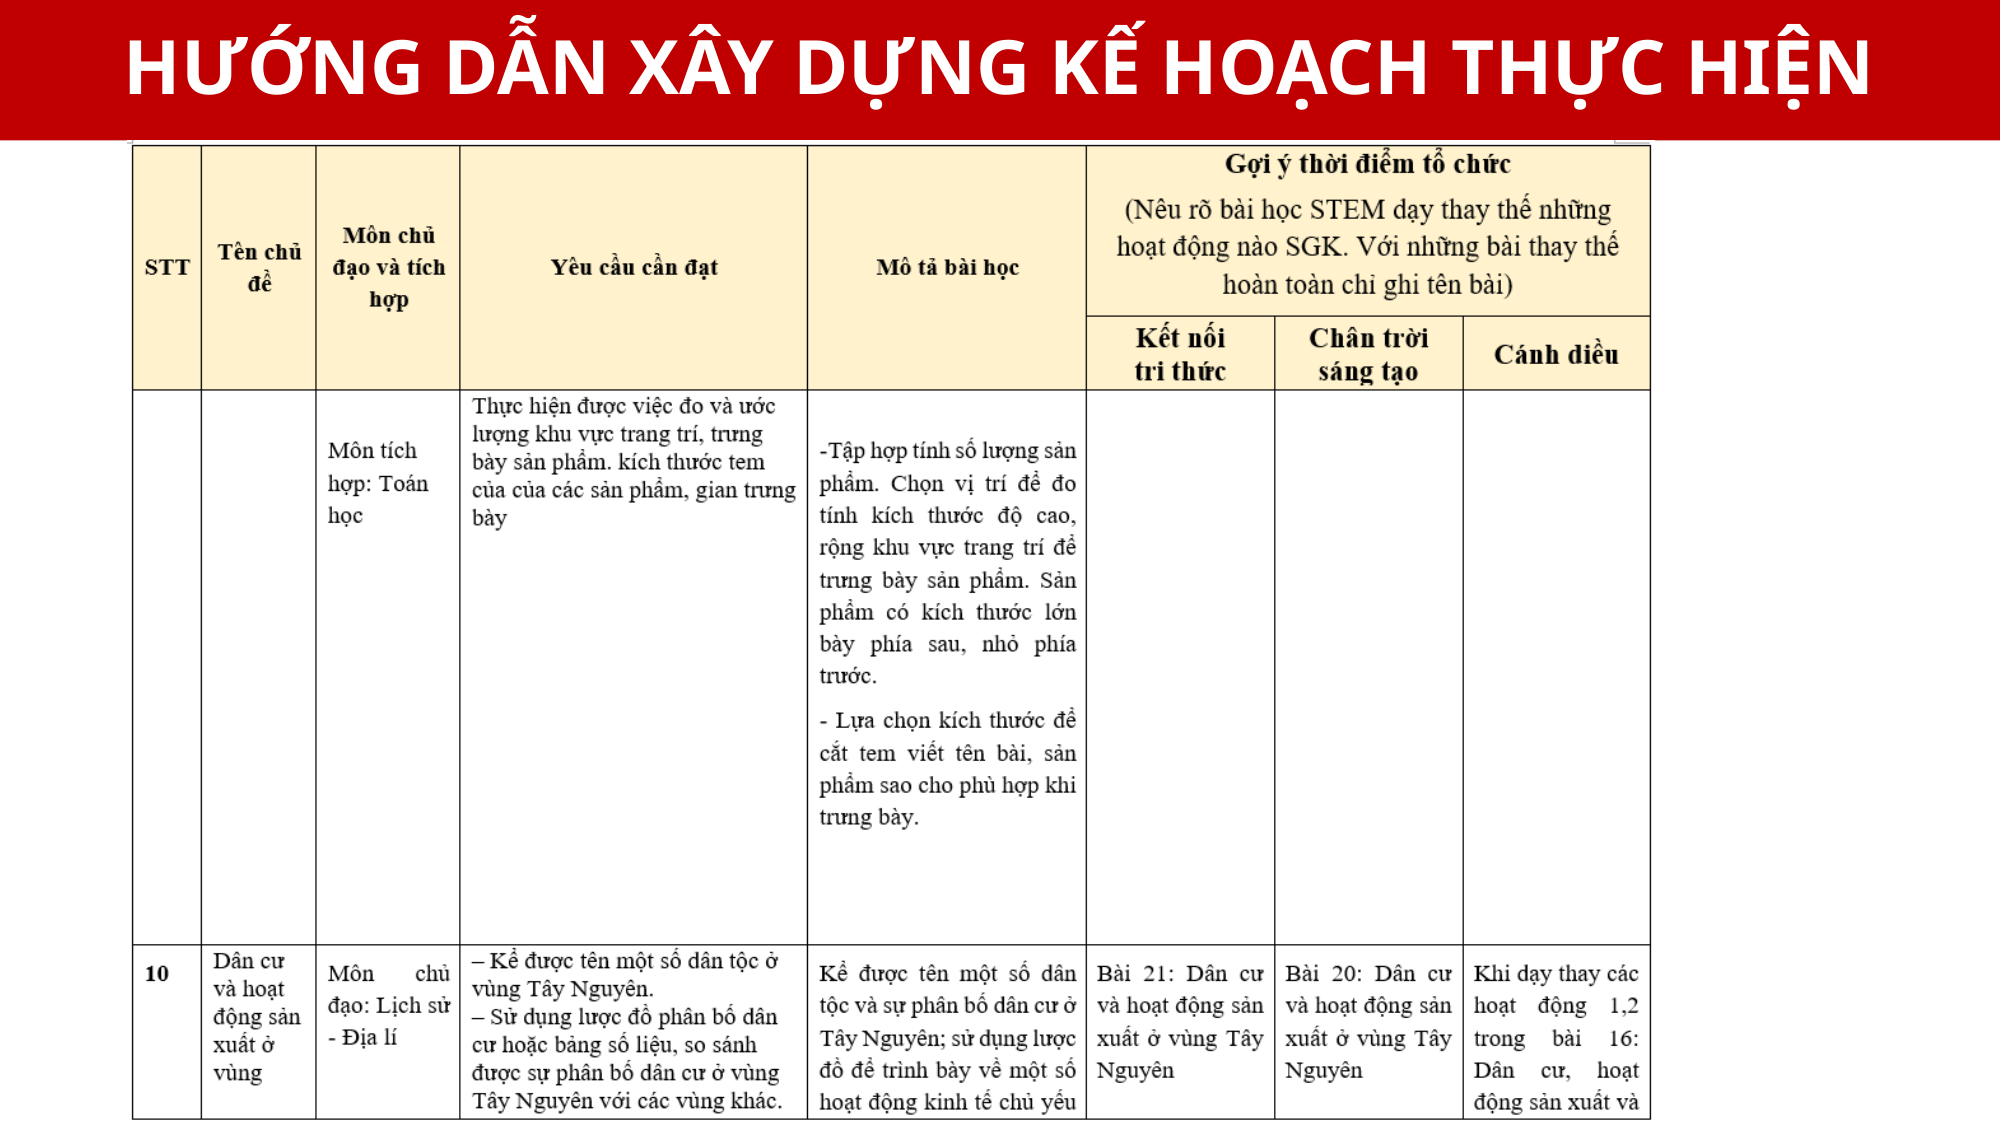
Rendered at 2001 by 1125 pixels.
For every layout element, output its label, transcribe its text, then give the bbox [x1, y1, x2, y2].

title HƯỚNG DẪN XÂY DỰNG KẾ HOẠCH THỰC HIỆN [0, 0, 2000, 141]
picture [127, 140, 1655, 1125]
